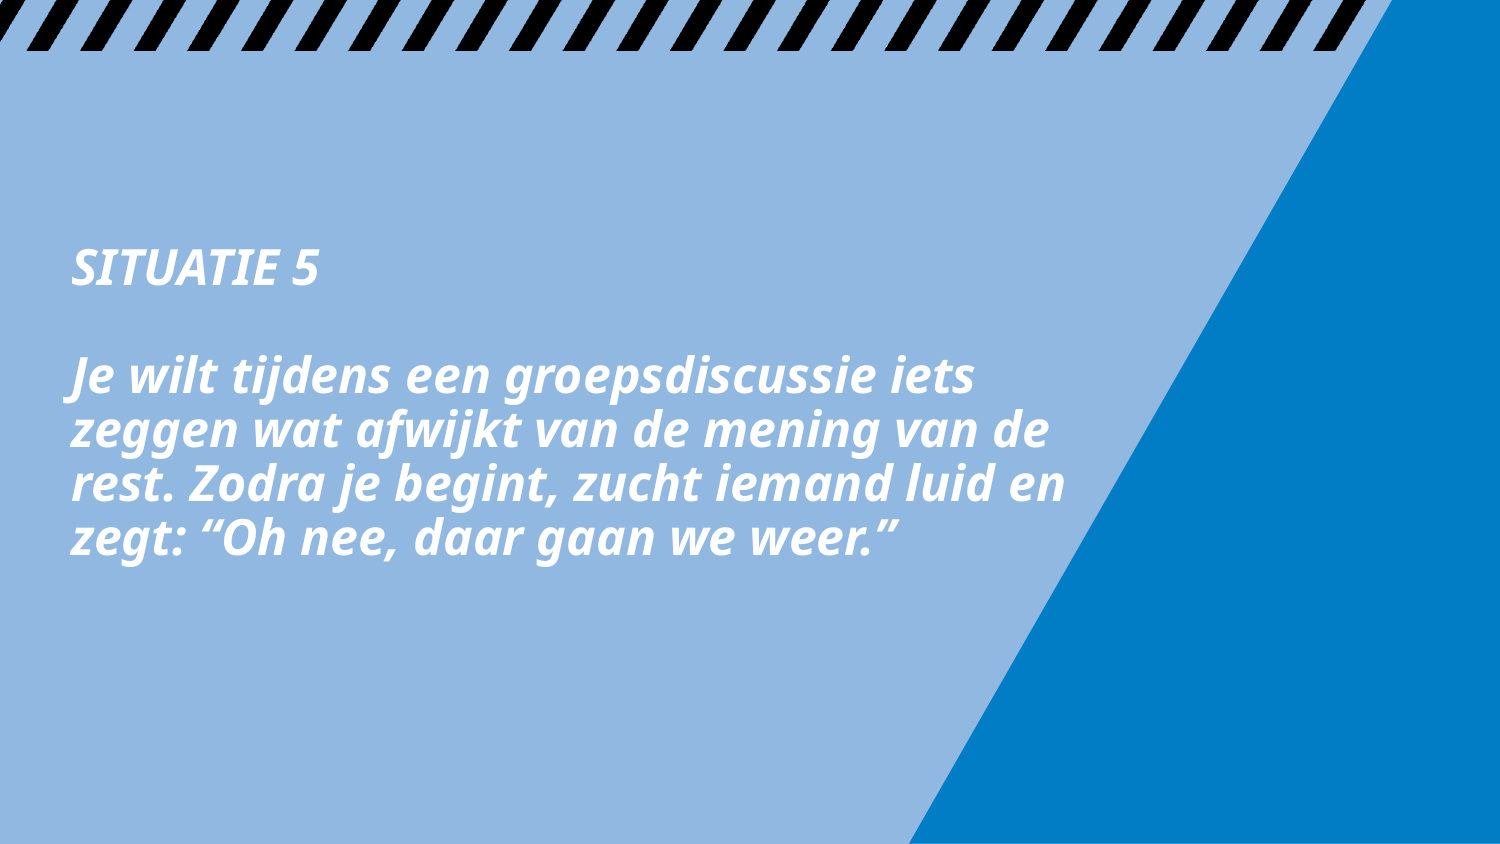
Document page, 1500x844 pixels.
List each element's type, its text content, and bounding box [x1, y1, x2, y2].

picture [0, 0, 1391, 51]
title SITUATIE 5 Je wilt tijdens een groepsdiscussie iets zeggen wat afwijkt van de mening van de rest. Zodra je begint, zucht iemand luid en zegt: “Oh nee, daar gaan we weer.” [56, 234, 1145, 422]
